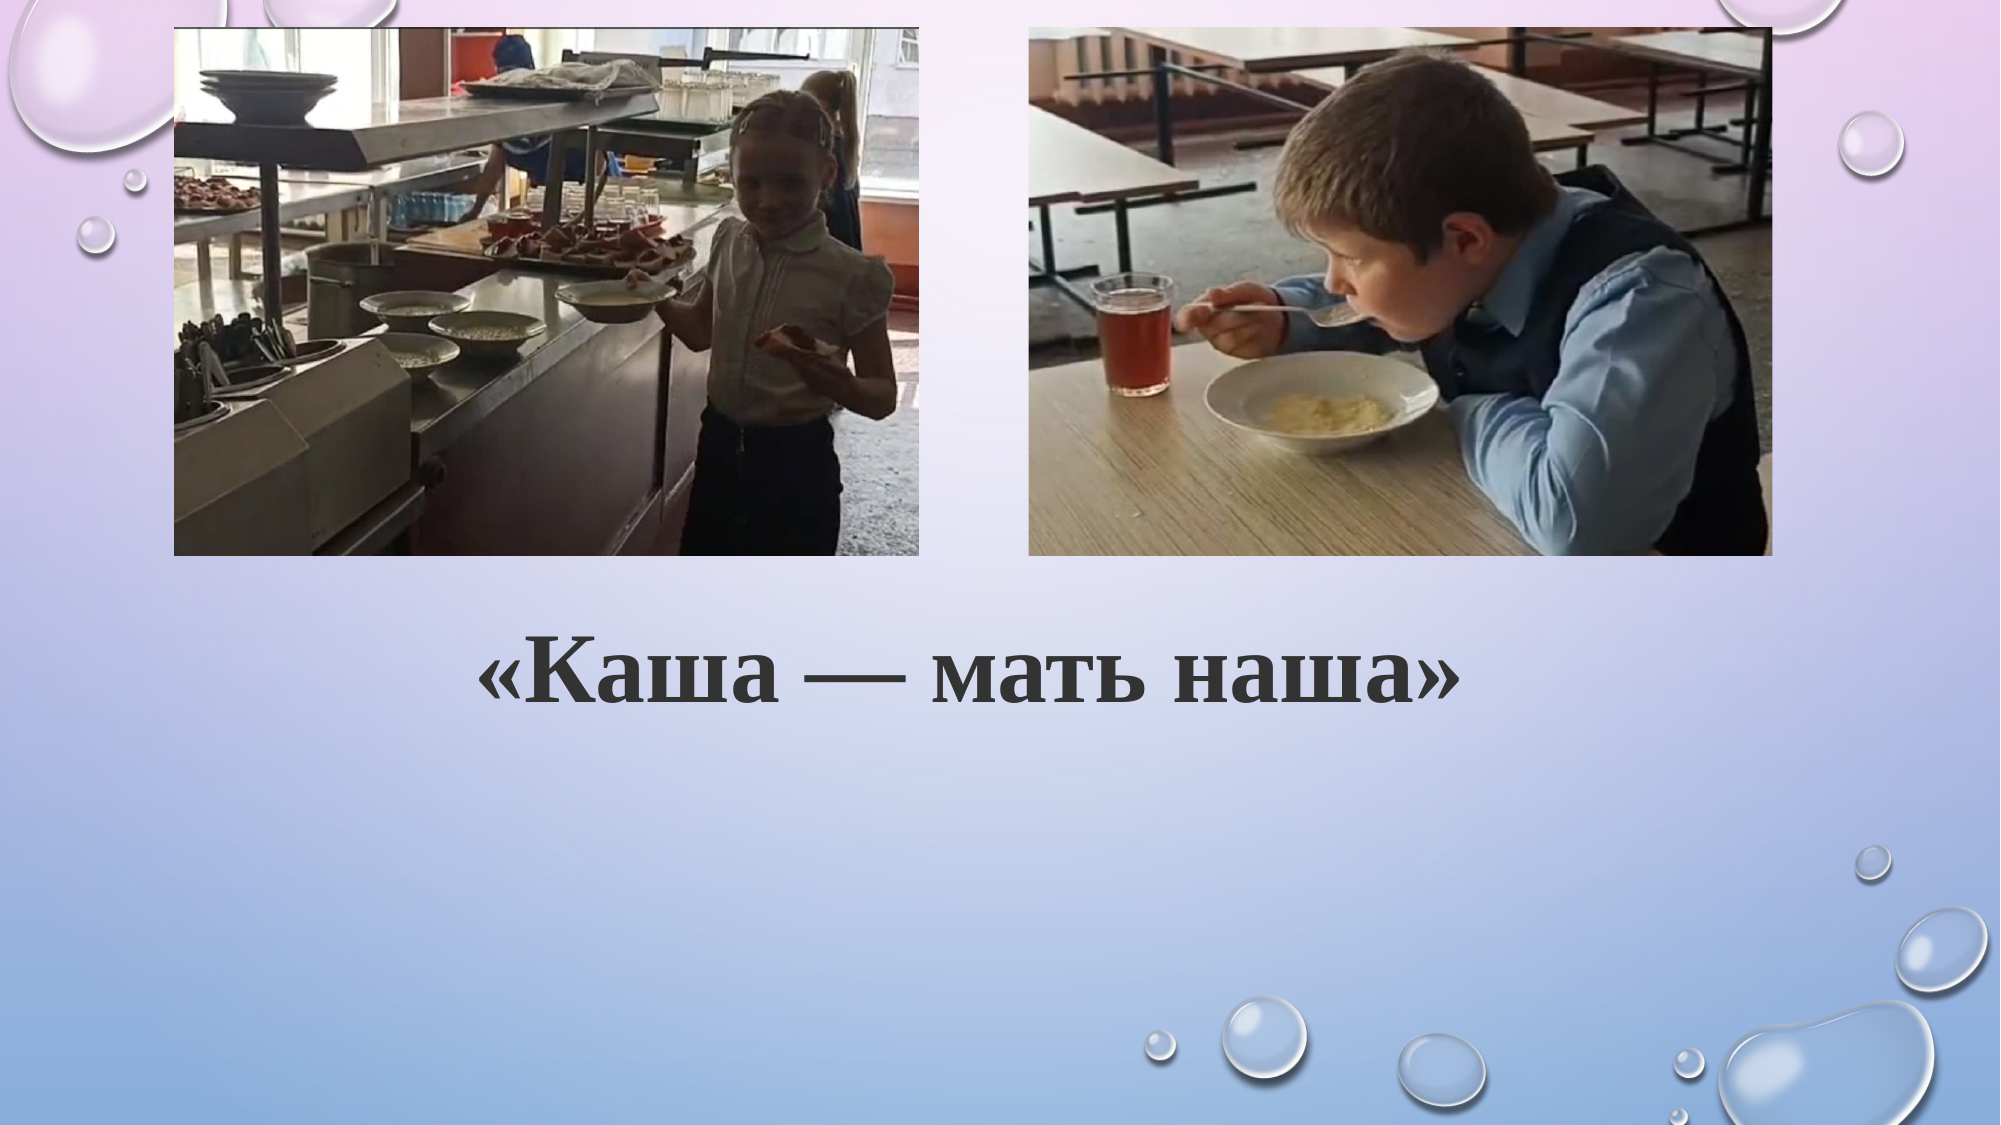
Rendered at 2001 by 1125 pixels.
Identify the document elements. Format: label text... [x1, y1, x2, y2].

text_box «Каша — мать наша» [459, 595, 1698, 731]
picture [0, 0, 2000, 1125]
